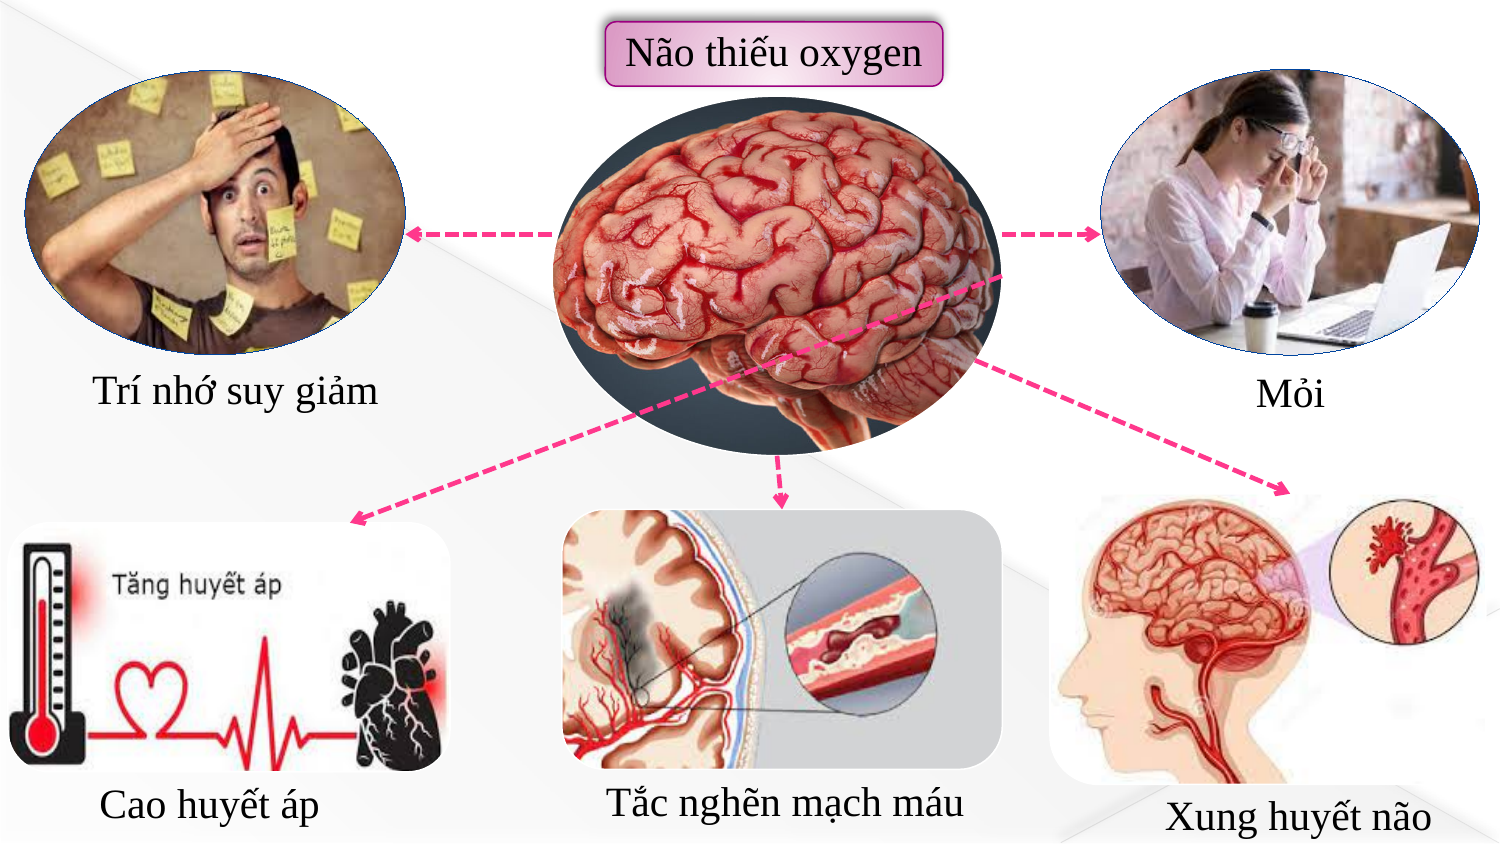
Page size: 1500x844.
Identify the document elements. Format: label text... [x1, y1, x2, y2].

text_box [974, 359, 1291, 494]
picture [551, 95, 1003, 456]
text_box Mỏi mắt [1293, 360, 1500, 427]
picture [561, 509, 1003, 770]
text_box Xung huyết não [1098, 783, 1499, 844]
text_box Cao huyết áp [9, 773, 410, 838]
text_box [349, 402, 619, 524]
text_box Trí nhớ suy giảm [35, 358, 436, 424]
picture [1049, 493, 1487, 785]
text_box Não thiếu oxygen [604, 20, 944, 83]
picture [1100, 68, 1480, 356]
picture [24, 70, 406, 356]
text_box Tắc nghẽn mạch máu [585, 770, 986, 836]
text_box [776, 455, 783, 510]
picture [7, 522, 451, 773]
